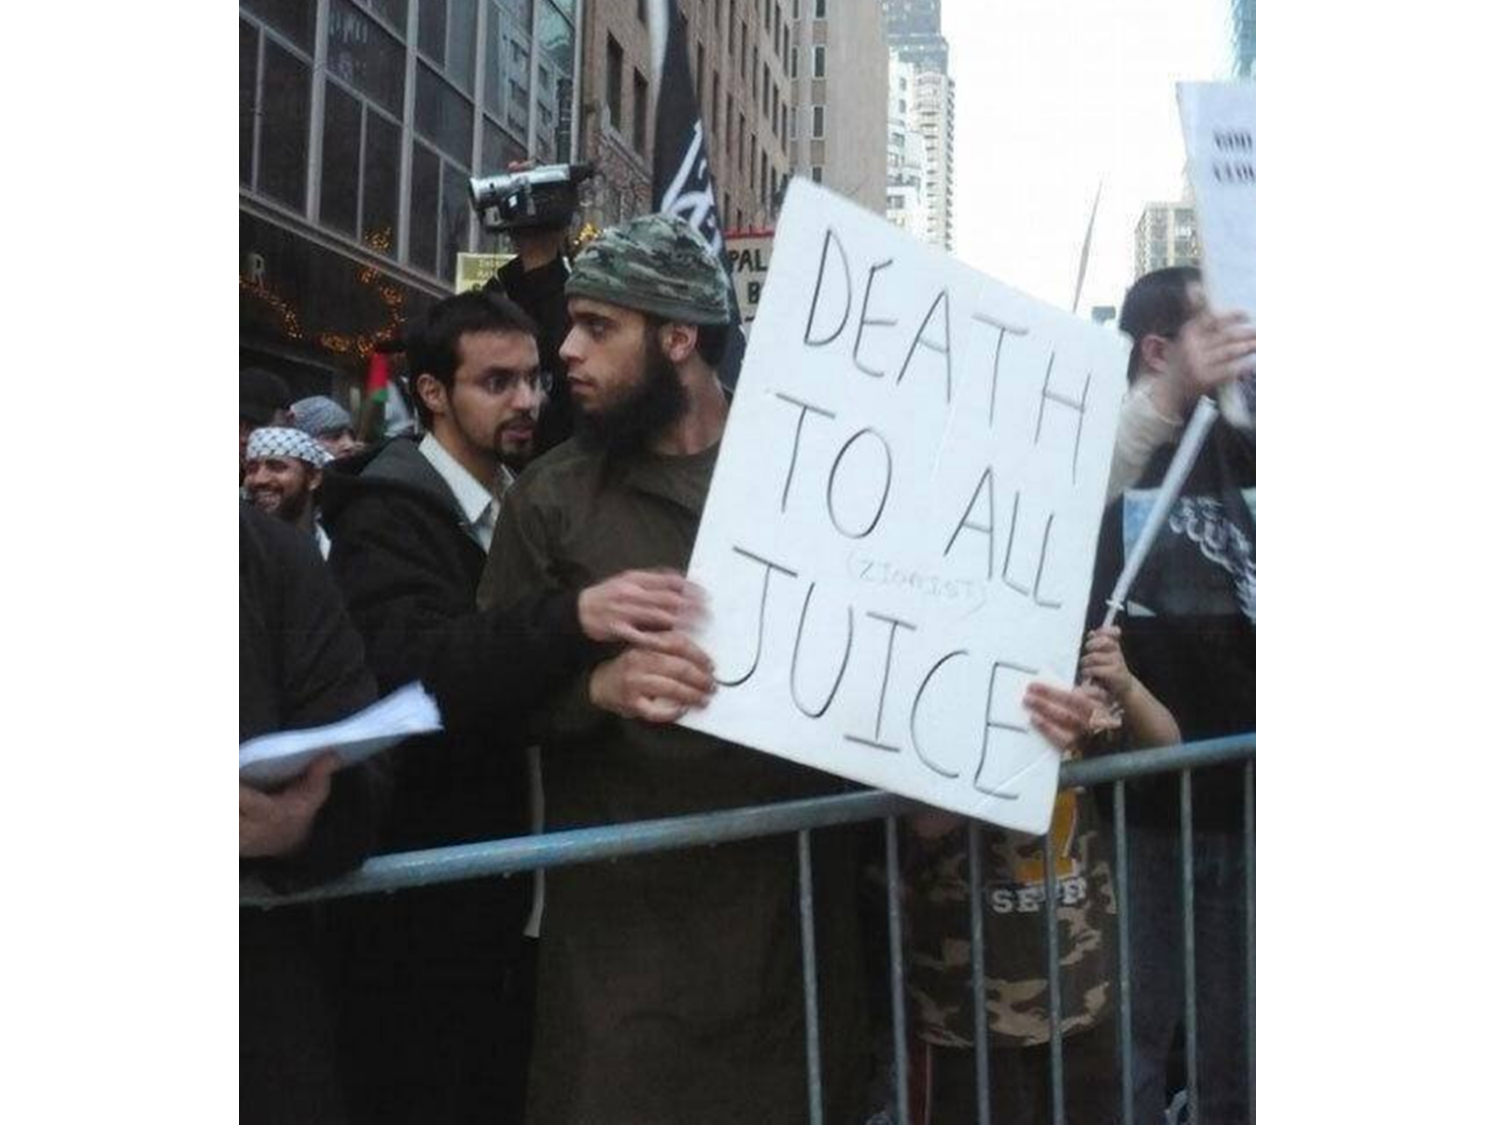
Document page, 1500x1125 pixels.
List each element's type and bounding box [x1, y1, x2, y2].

picture [238, 0, 1256, 1125]
